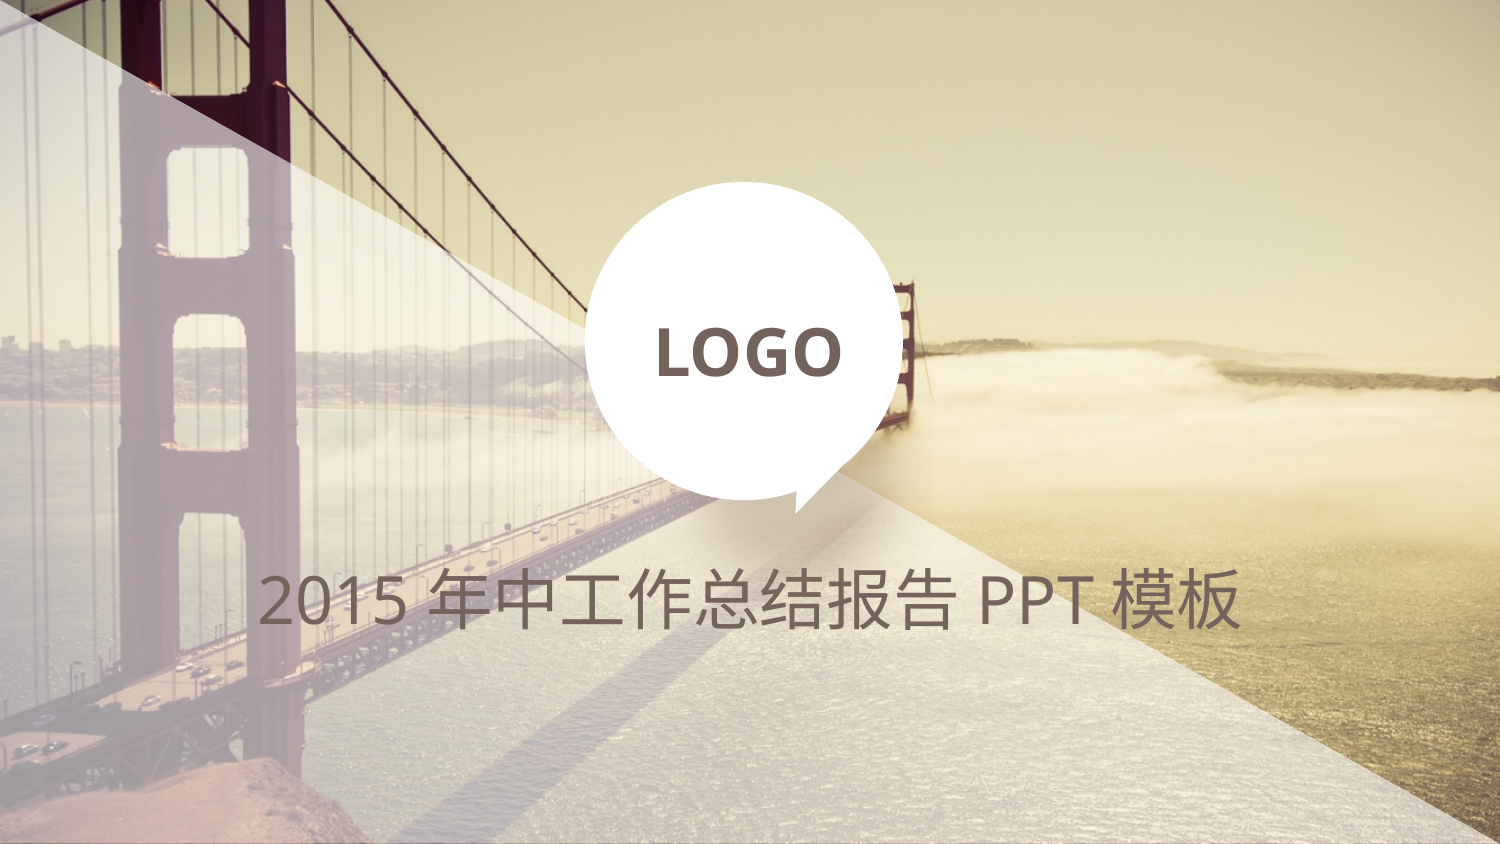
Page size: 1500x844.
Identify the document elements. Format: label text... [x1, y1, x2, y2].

text_box 2015年中工作总结报告PPT模板 [242, 550, 1259, 646]
picture [7, 0, 1500, 840]
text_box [584, 181, 904, 501]
text_box [0, 0, 1500, 844]
